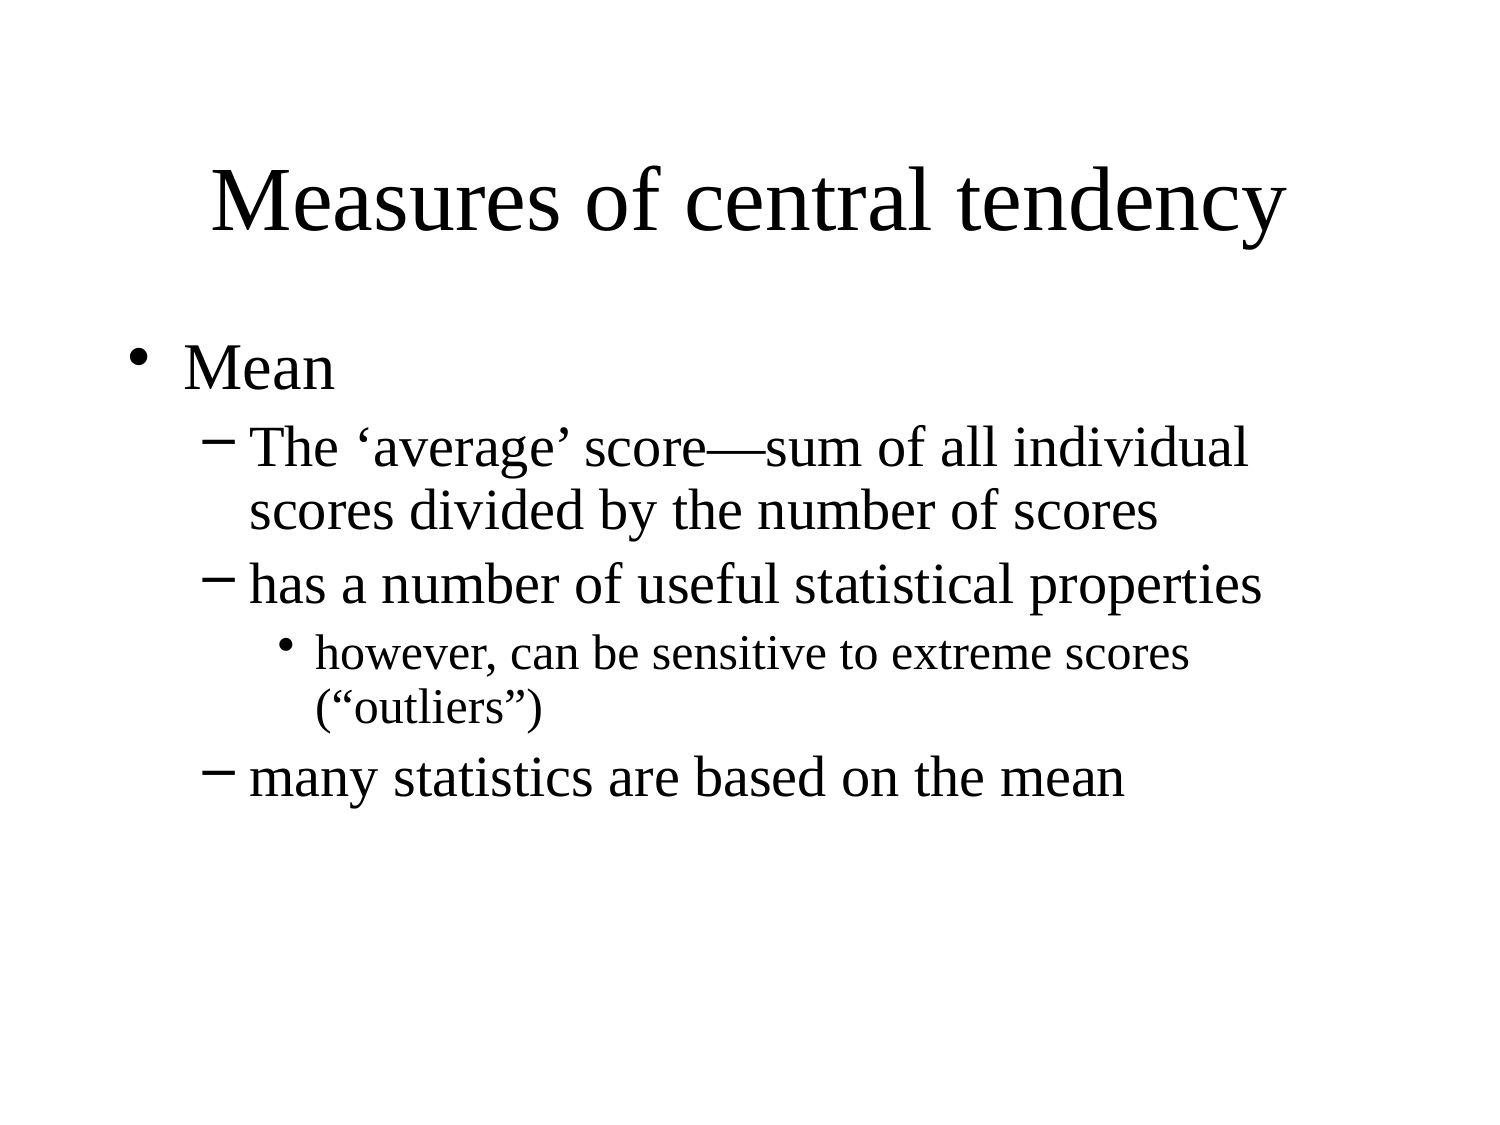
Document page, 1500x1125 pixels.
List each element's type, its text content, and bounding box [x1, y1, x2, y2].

title Measures of central tendency [112, 99, 1388, 288]
list Mean The ‘average’ score—sum of all individual scores divided by the number of scores has a number of useful statistical properties however, can be sensitive to extreme scores (“outliers”) many statistics are based on the mean [112, 324, 1388, 1001]
